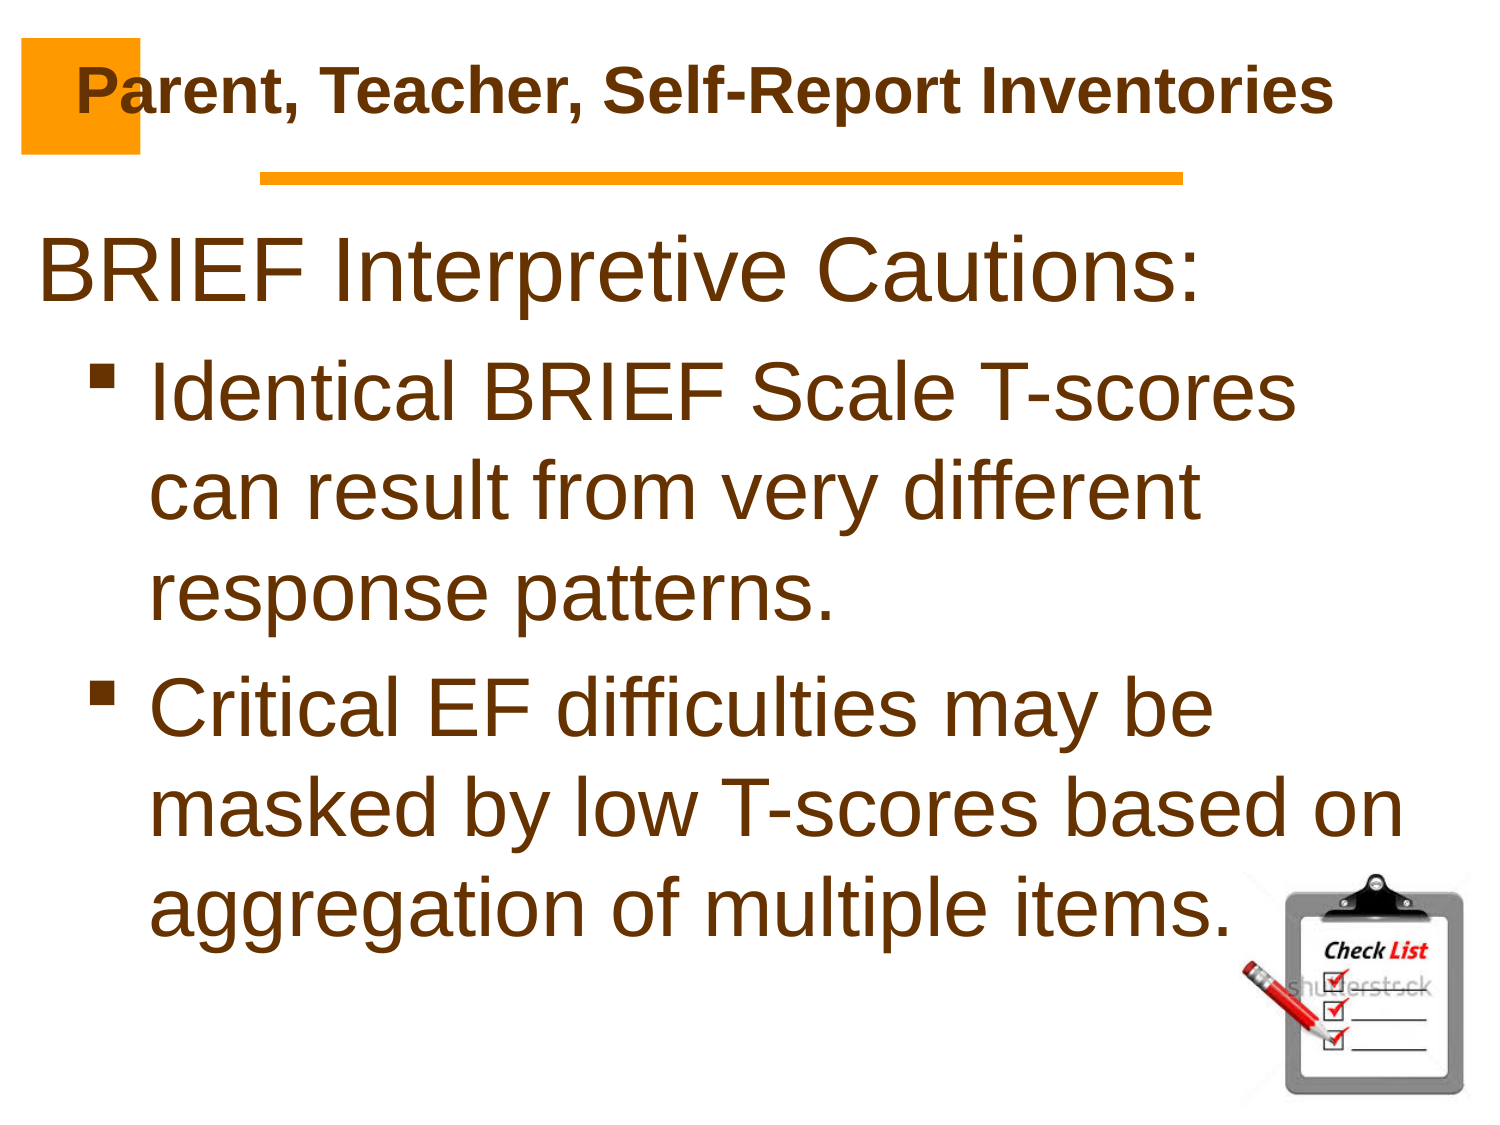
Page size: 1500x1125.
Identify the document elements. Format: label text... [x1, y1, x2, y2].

title Parent, Teacher, Self-Report Inventories [59, 18, 1441, 156]
list BRIEF Interpretive Cautions: Identical BRIEF Scale T-scores can result from very different response patterns. Critical EF difficulties may be masked by low T-scores based on aggregation of multiple items. [21, 202, 1441, 1021]
text_box [19, 36, 142, 157]
picture [1238, 871, 1472, 1106]
